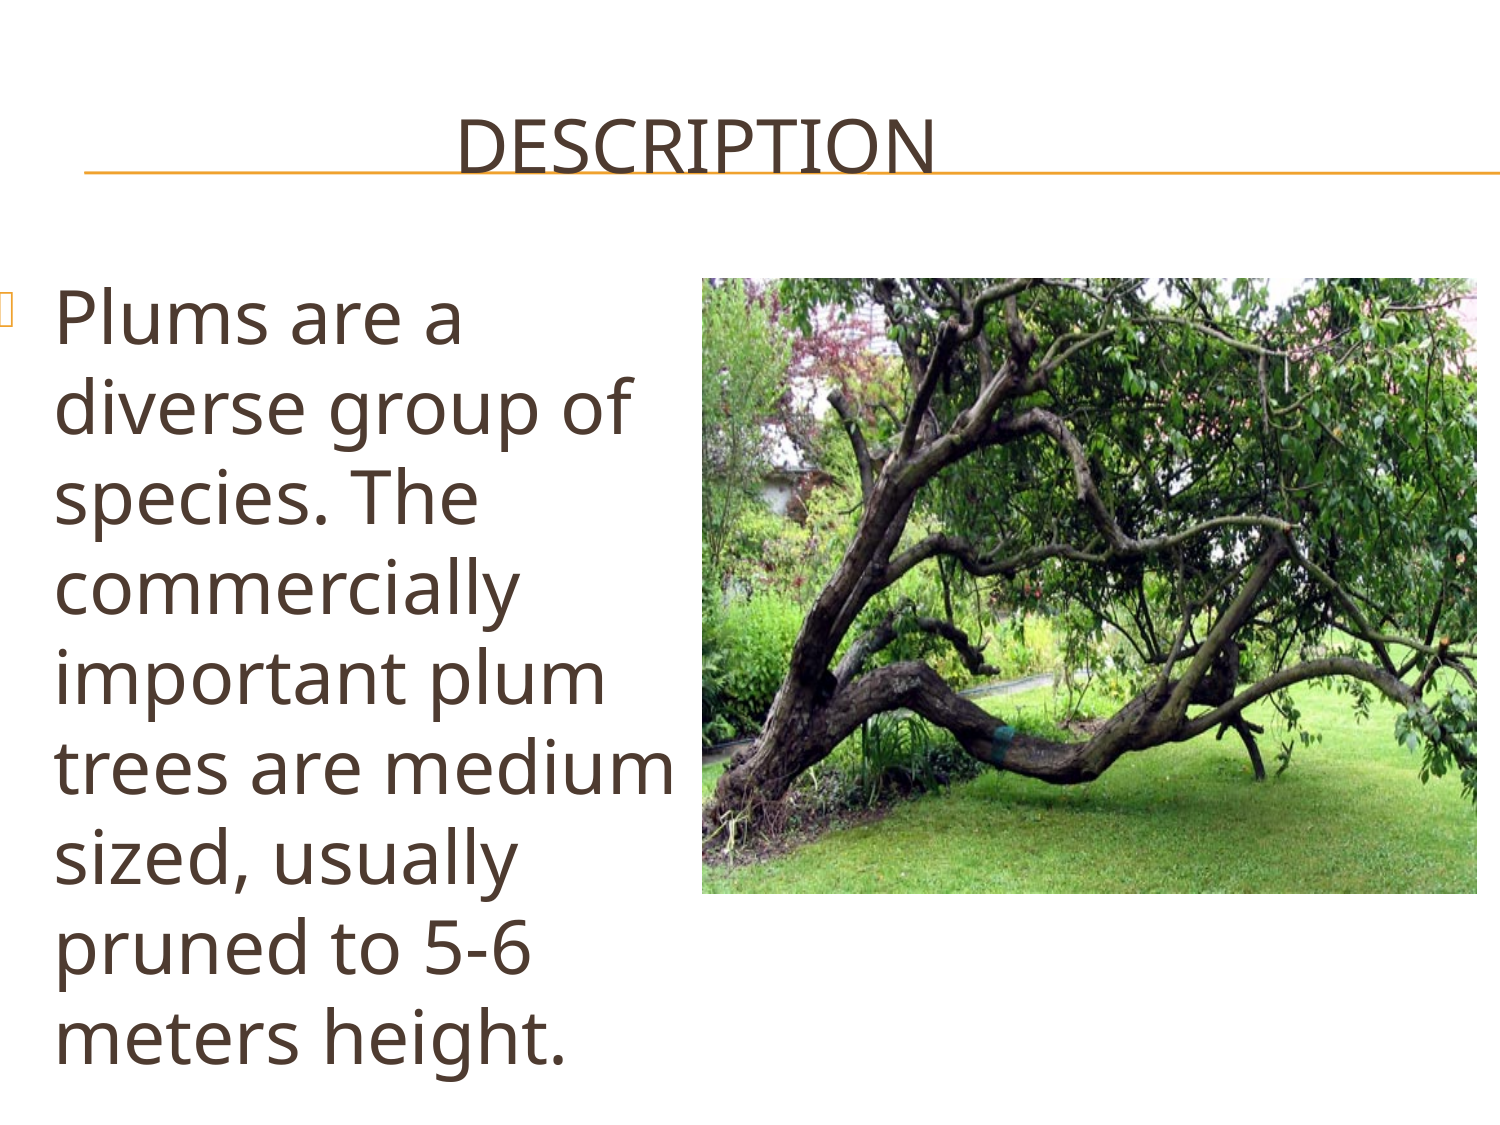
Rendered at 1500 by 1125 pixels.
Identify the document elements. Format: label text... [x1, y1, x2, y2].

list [702, 278, 1477, 894]
list Plums are a diverse group of species. The commercially important plum trees are medium sized, usually pruned to 5-6 meters height. [0, 262, 703, 1094]
title description [49, 75, 1475, 213]
